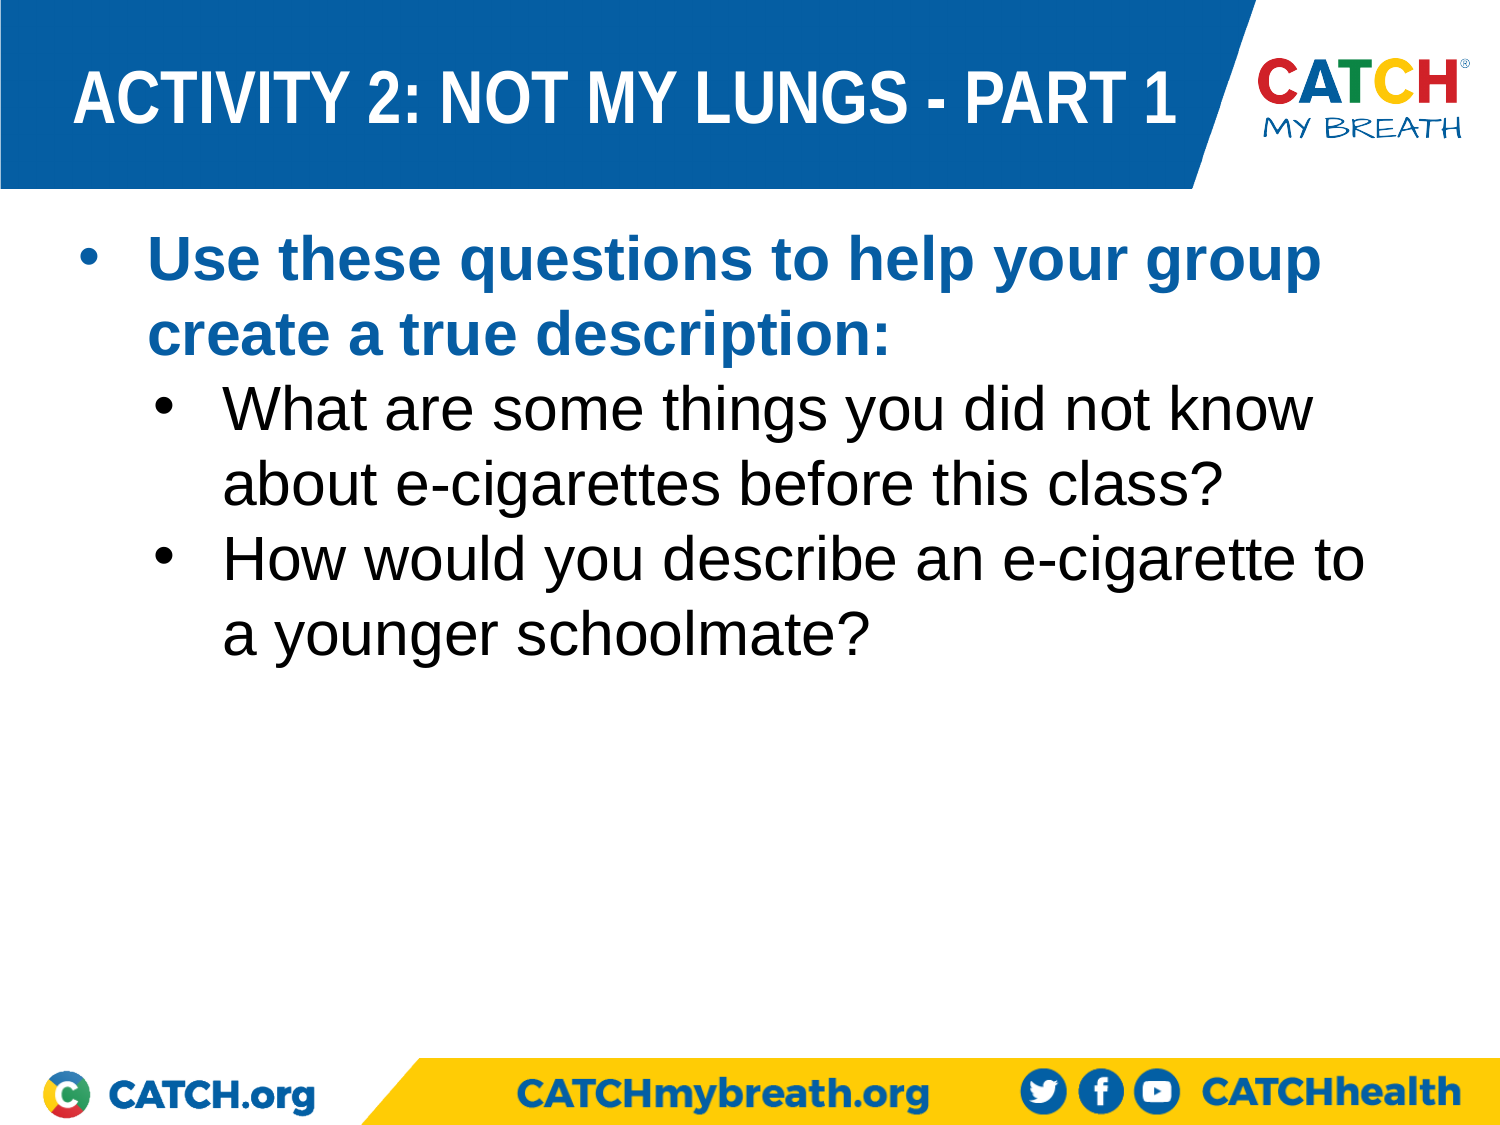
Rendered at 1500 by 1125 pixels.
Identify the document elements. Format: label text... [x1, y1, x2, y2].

text_box Use these questions to help your group create a true description: What are some things you did not know about e-cigarettes before this class? How would you describe an e-cigarette to a younger schoolmate? [57, 210, 1423, 1052]
picture [1, 0, 1472, 189]
title ACTIVITY 2: NOT MY LUNGS - PART 1 [57, 34, 1218, 164]
picture [0, 1058, 1500, 1125]
